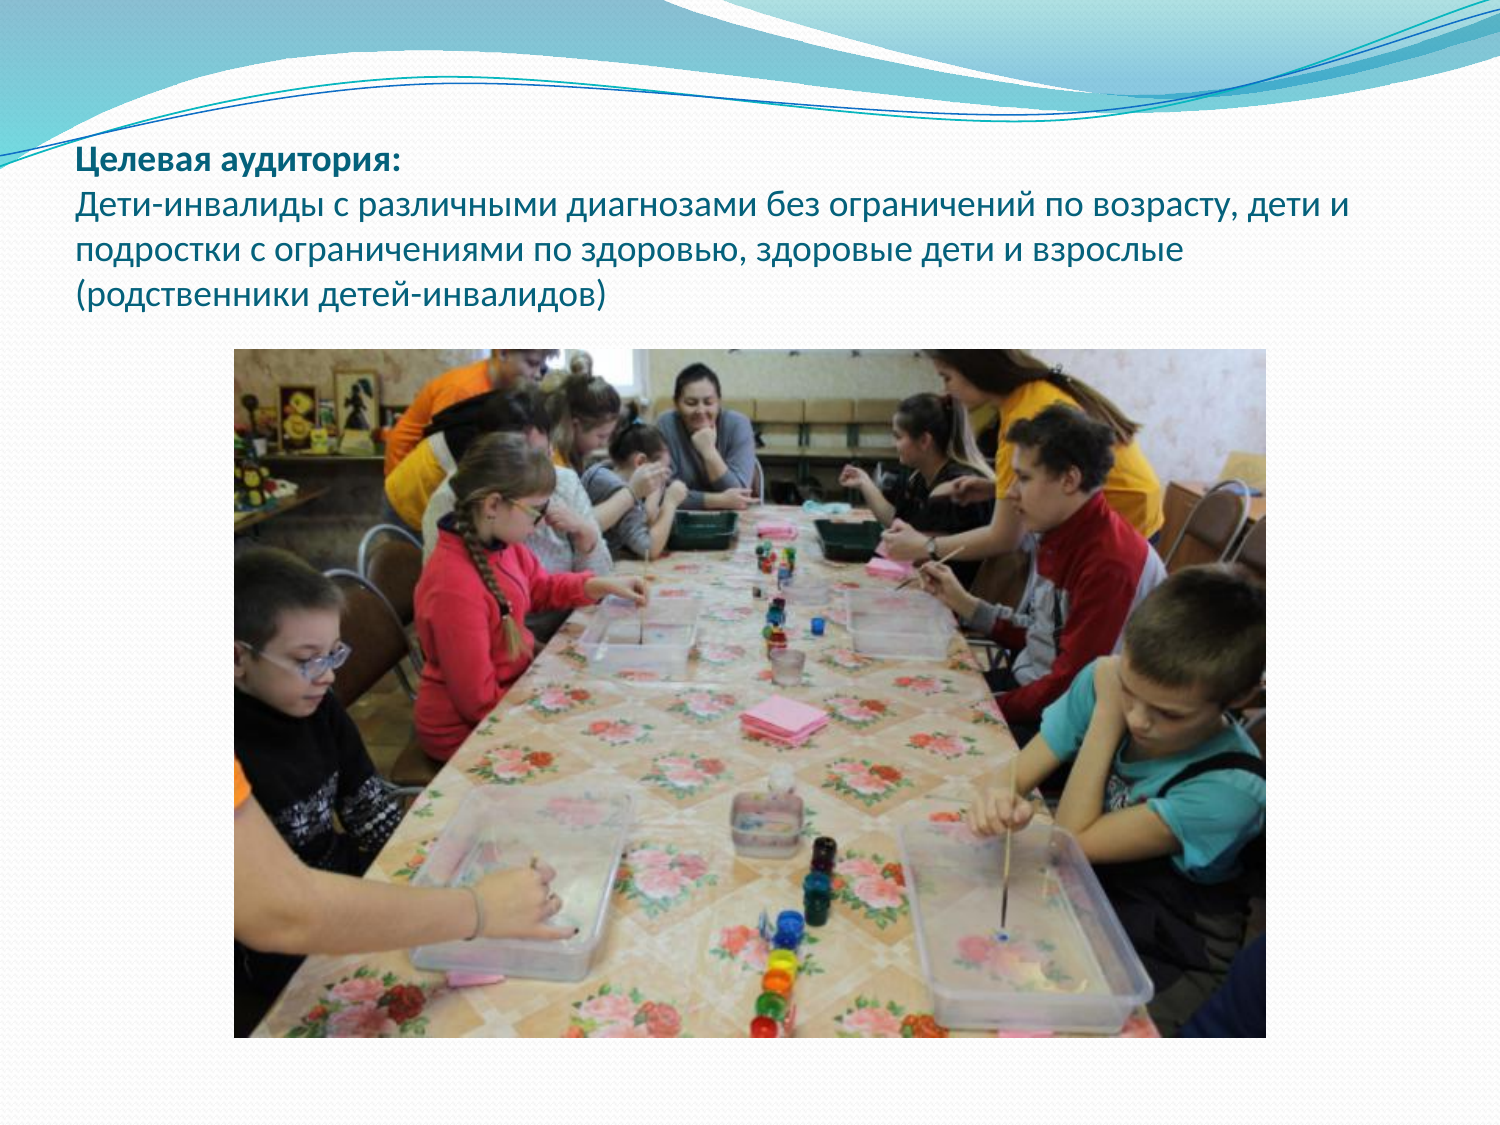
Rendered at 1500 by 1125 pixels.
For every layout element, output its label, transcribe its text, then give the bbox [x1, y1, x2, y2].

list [234, 349, 1266, 1038]
title Целевая аудитория: Дети-инвалиды с различными диагнозами без ограничений по возрасту, дети и подростки с ограничениями по здоровью, здоровые дети и взрослые (родственники детей-инвалидов) [75, 54, 1425, 315]
